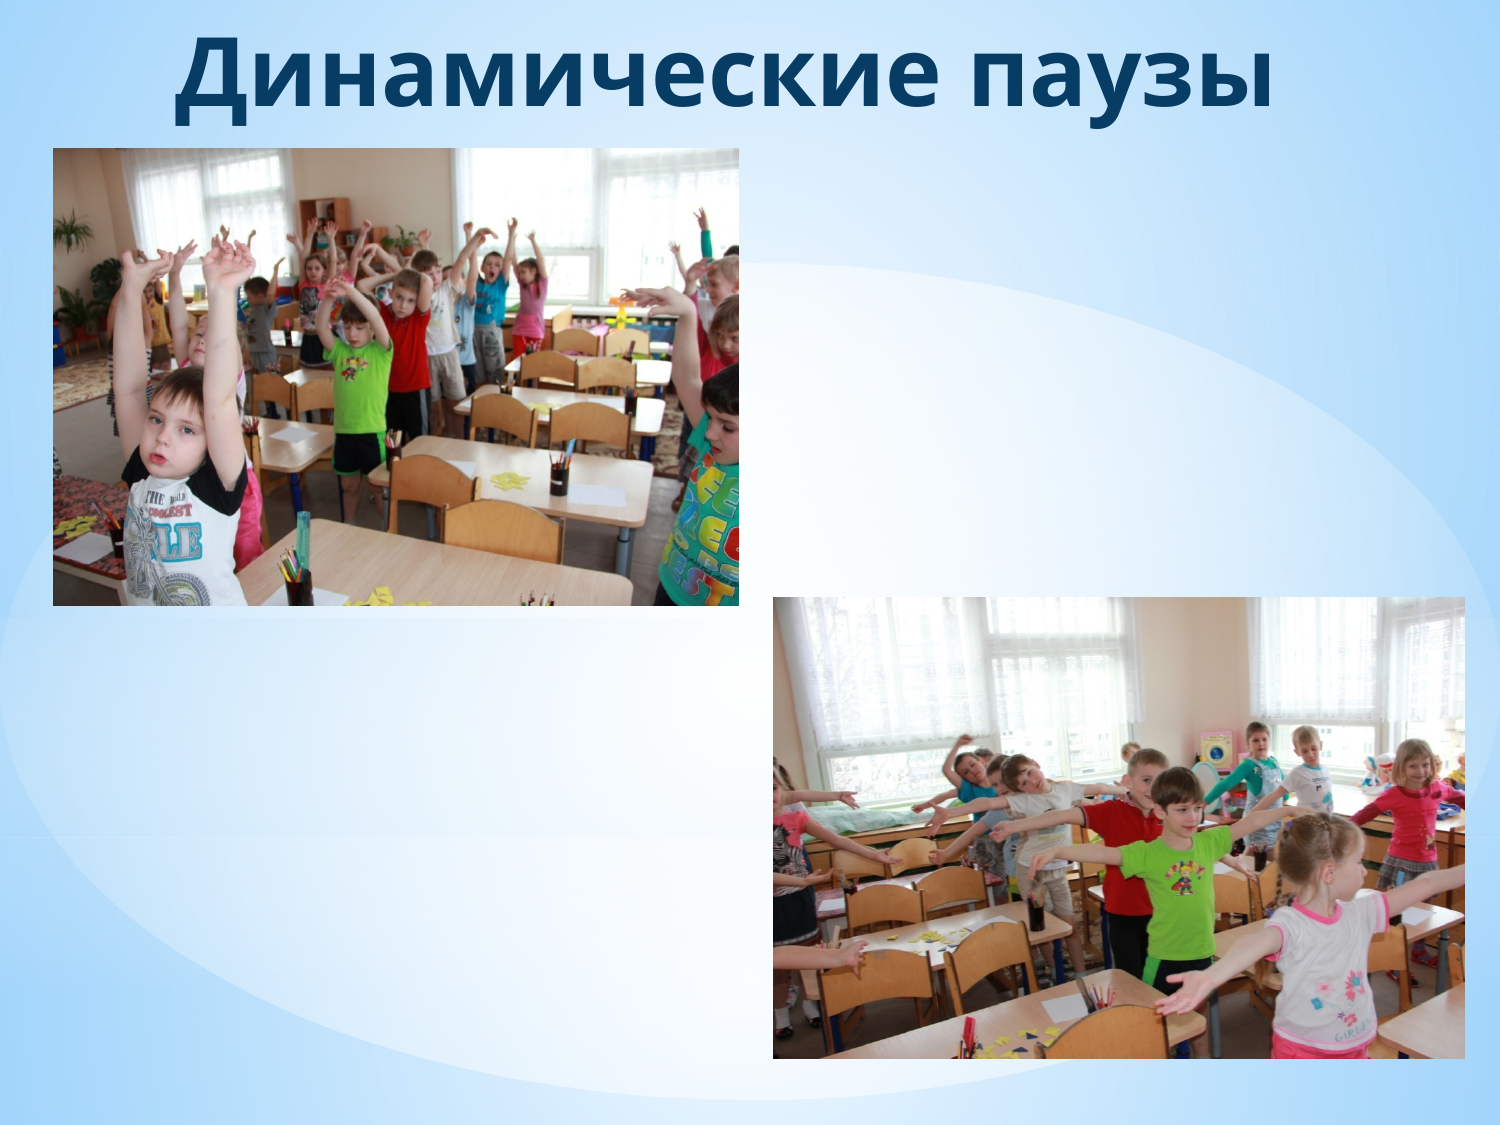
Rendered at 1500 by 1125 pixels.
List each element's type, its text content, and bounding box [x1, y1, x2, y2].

title Динамические паузы [100, 3, 1353, 191]
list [52, 148, 739, 606]
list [773, 597, 1465, 1059]
